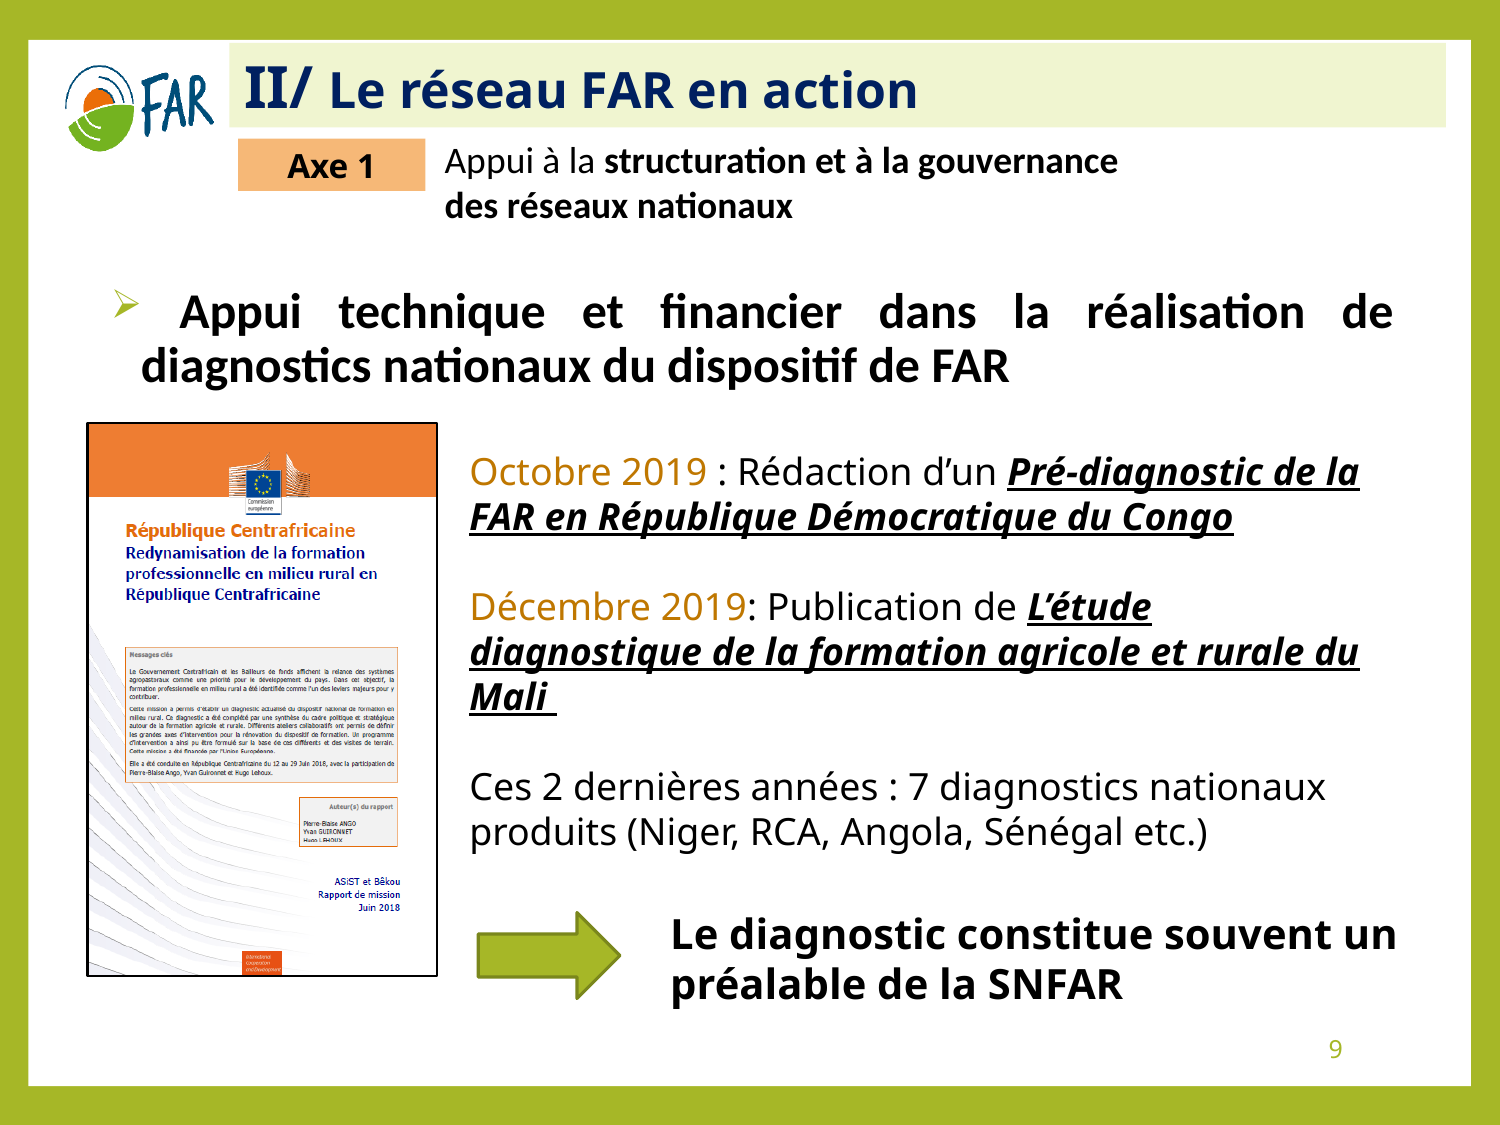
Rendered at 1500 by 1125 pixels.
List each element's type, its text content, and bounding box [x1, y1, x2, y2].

text_box Le diagnostic constitue souvent un préalable de la SNFAR [655, 900, 1446, 1016]
text_box II/ Le réseau FAR en action [229, 42, 1446, 128]
picture [50, 58, 231, 162]
picture [88, 424, 436, 976]
text_box [476, 911, 622, 1000]
text_box Octobre 2019 : Rédaction d’un Pré-diagnostic de la FAR en République Démocratique du Congo Décembre 2019: Publication de L’étude diagnostique de la formation agricole et rurale du Mali Ces 2 dernières années : 7 diagnostics nationaux produits (Niger, RCA, Angola, Sénégal etc.) [454, 440, 1384, 861]
slide_number 9 [1147, 1020, 1358, 1081]
list Appui technique et financier dans la réalisation de diagnostics nationaux du dispositif de FAR [50, 210, 1410, 938]
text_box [237, 128, 1341, 235]
